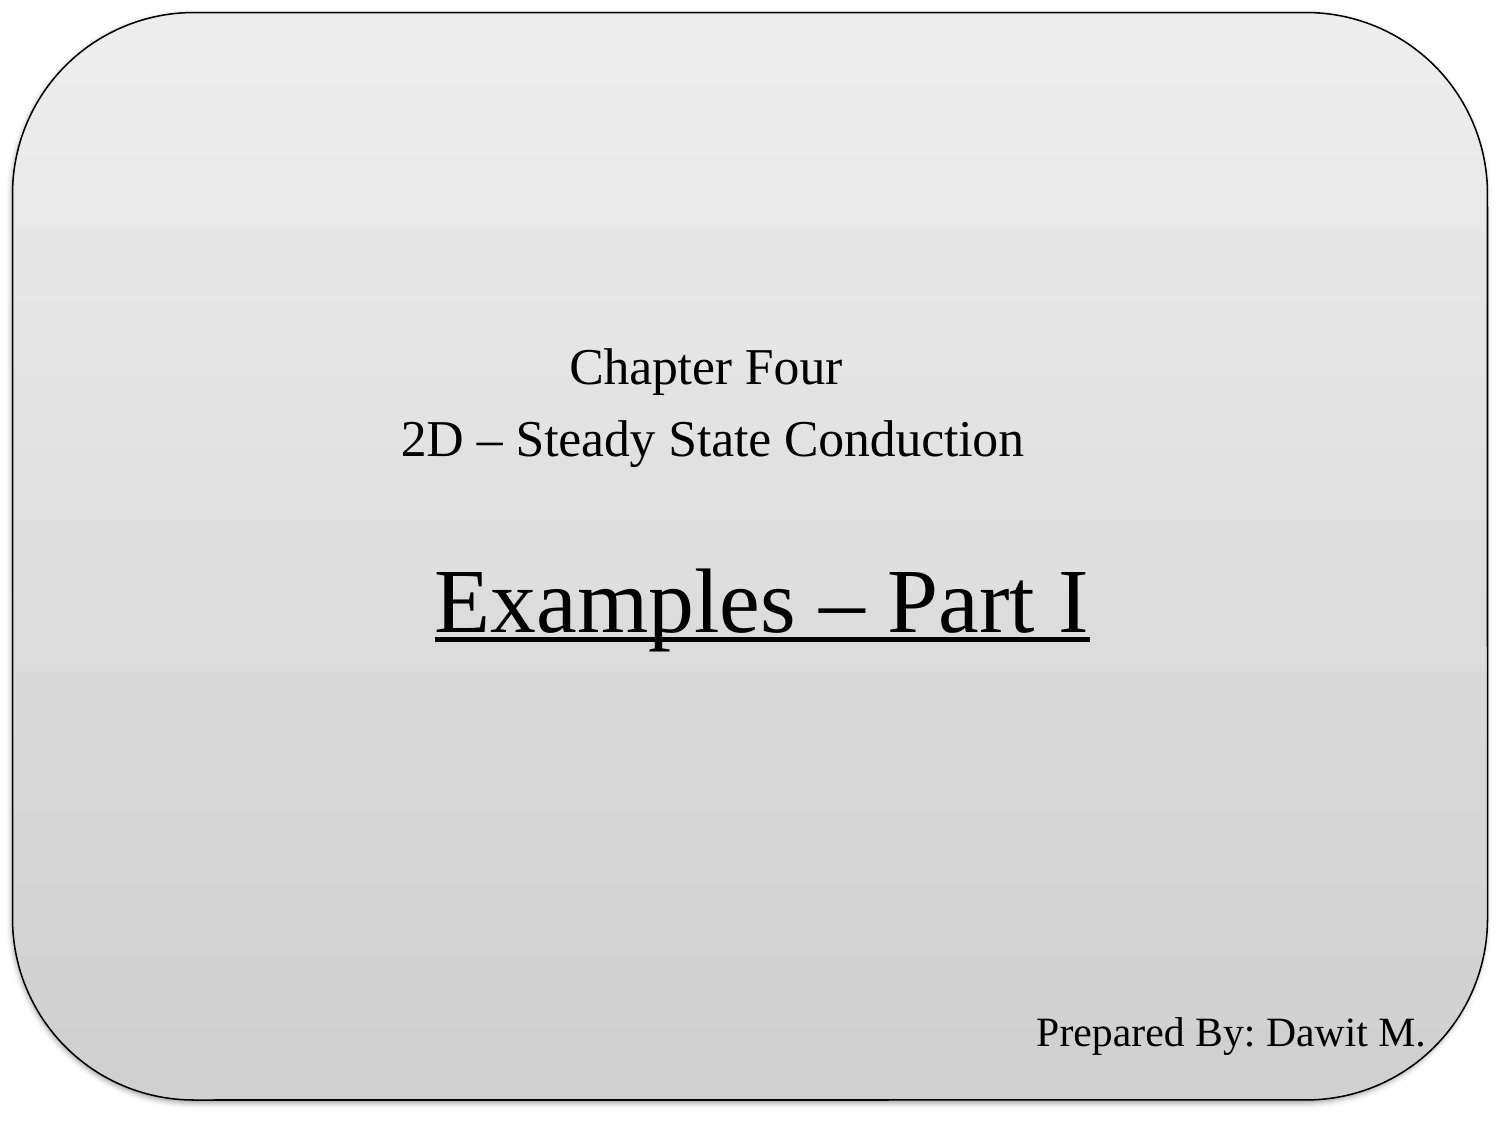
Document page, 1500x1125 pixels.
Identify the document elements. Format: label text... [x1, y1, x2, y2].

text_box [11, 11, 1489, 1101]
title Examples – Part I [125, 474, 1400, 717]
text_box Prepared By: Dawit M. [1012, 997, 1450, 1073]
subtitle Chapter Four 2D – Steady State Conduction [187, 324, 1238, 475]
